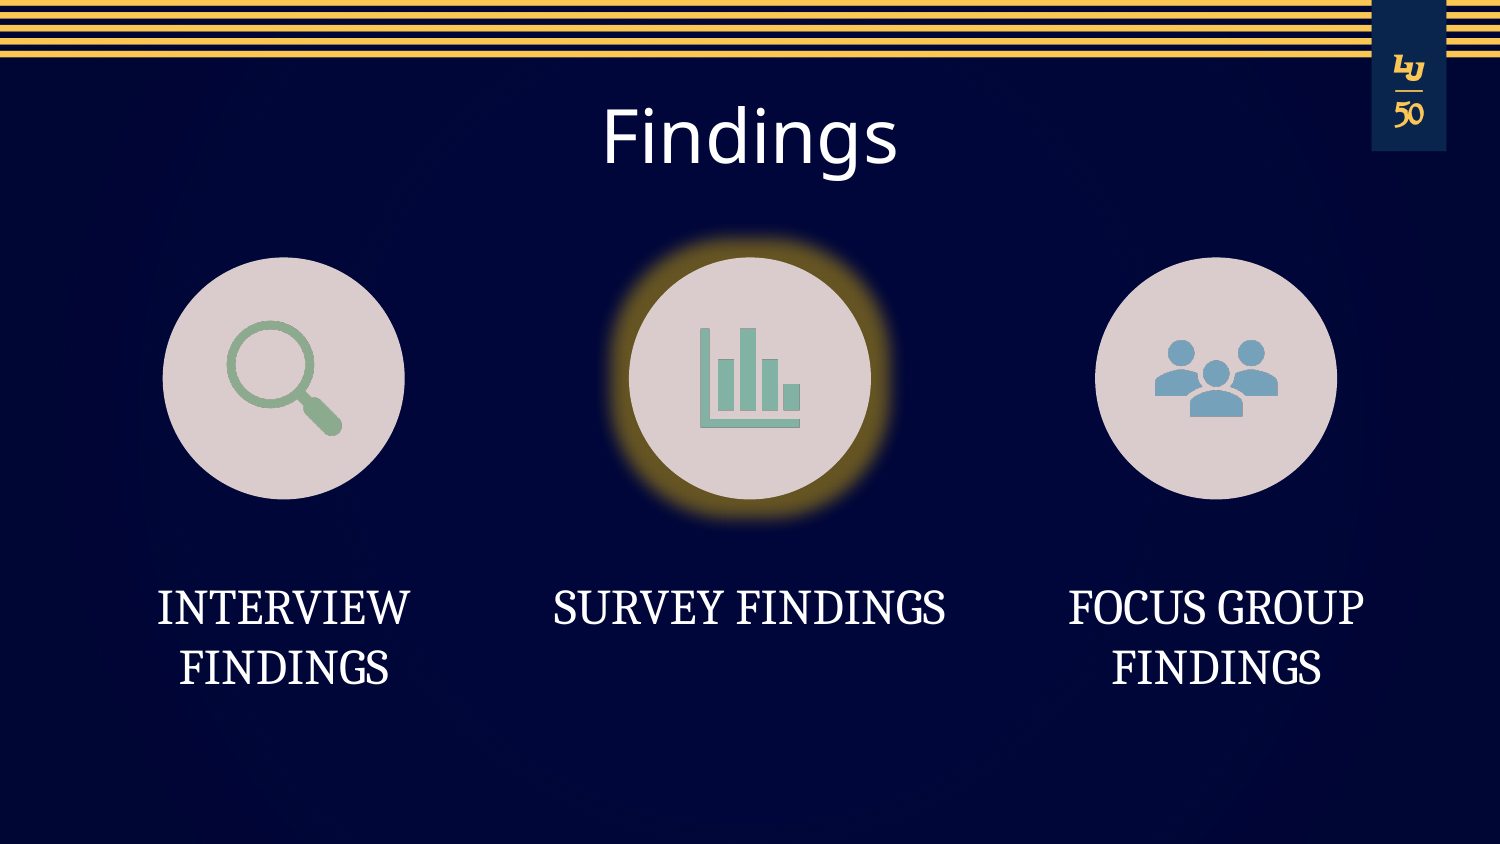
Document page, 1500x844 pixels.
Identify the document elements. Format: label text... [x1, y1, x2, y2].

picture [0, 0, 1500, 844]
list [74, 196, 1426, 754]
title Findings [75, 63, 1425, 196]
